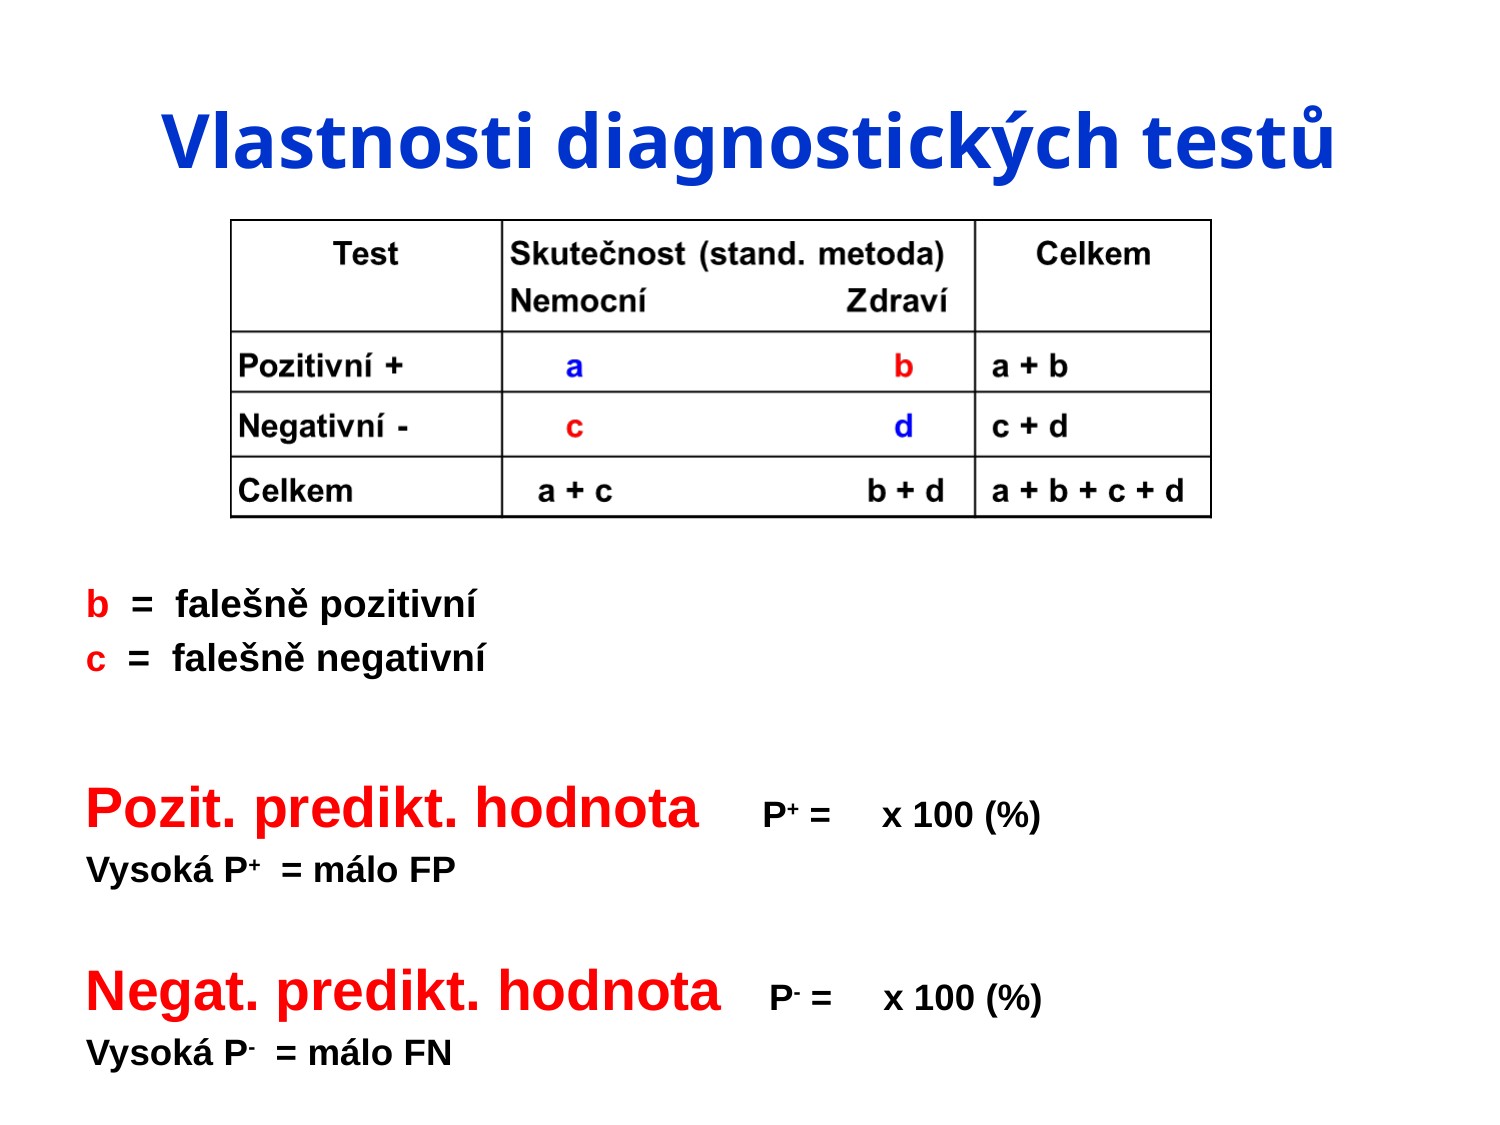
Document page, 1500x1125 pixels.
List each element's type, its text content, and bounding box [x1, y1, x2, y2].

title Vlastnosti diagnostických testů [75, 45, 1425, 233]
picture [229, 219, 1212, 531]
